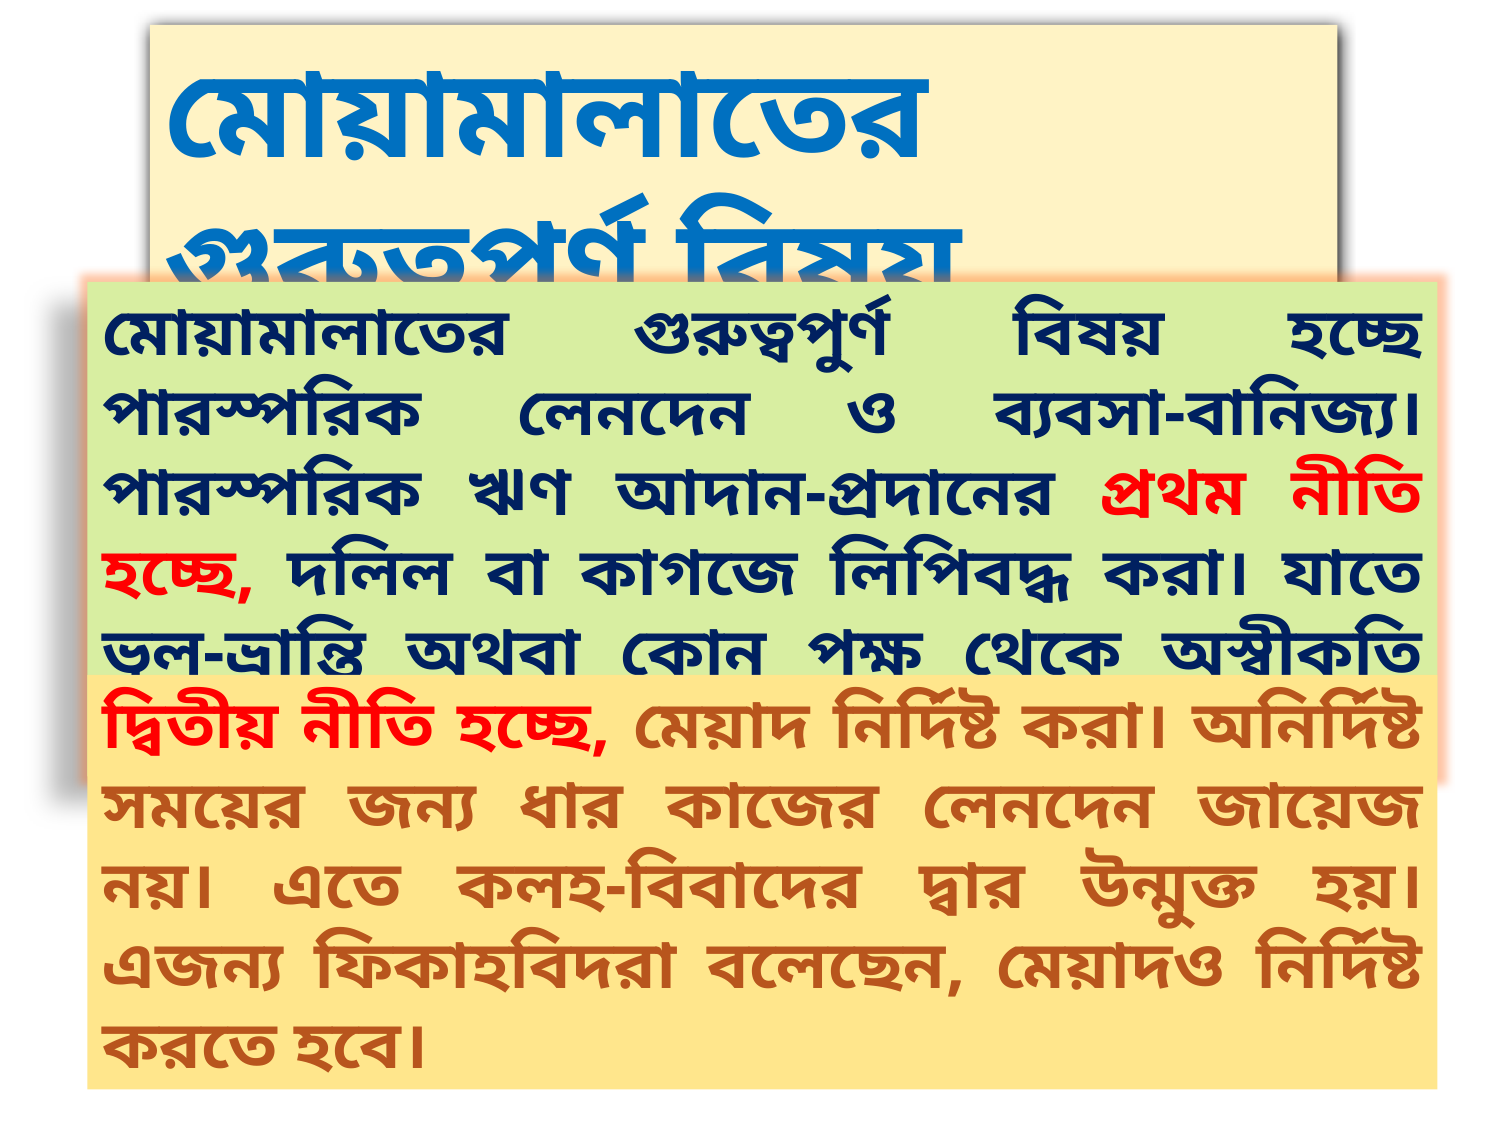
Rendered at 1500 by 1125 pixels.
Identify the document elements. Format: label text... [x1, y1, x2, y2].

text_box মোয়ামালাতের গুরুত্বপুর্ণ বিষয় [149, 24, 1338, 269]
text_box দ্বিতীয় নীতি হচ্ছে, মেয়াদ নির্দিষ্ট করা। অনির্দিষ্ট সময়ের জন্য ধার কাজের লেনদেন জায়েজ নয়। এতে কলহ-বিবাদের দ্বার উন্মুক্ত হয়। এজন্য ফিকাহবিদরা বলেছেন, মেয়াদও নির্দিষ্ট করতে হবে। [87, 674, 1438, 1090]
text_box মোয়ামালাতের গুরুত্বপুর্ণ বিষয় হচ্ছে পারস্পরিক লেনদেন ও ব্যবসা-বানিজ্য। পারস্পরিক ঋণ আদান-প্রদানের প্রথম নীতি হচ্ছে, দলিল বা কাগজে লিপিবদ্ধ করা। যাতে ভুল-ভ্রান্তি অথবা কোন পক্ষ থেকে অস্বীকৃতি এলে উপস্থাপন করা যায়। [87, 281, 1438, 674]
